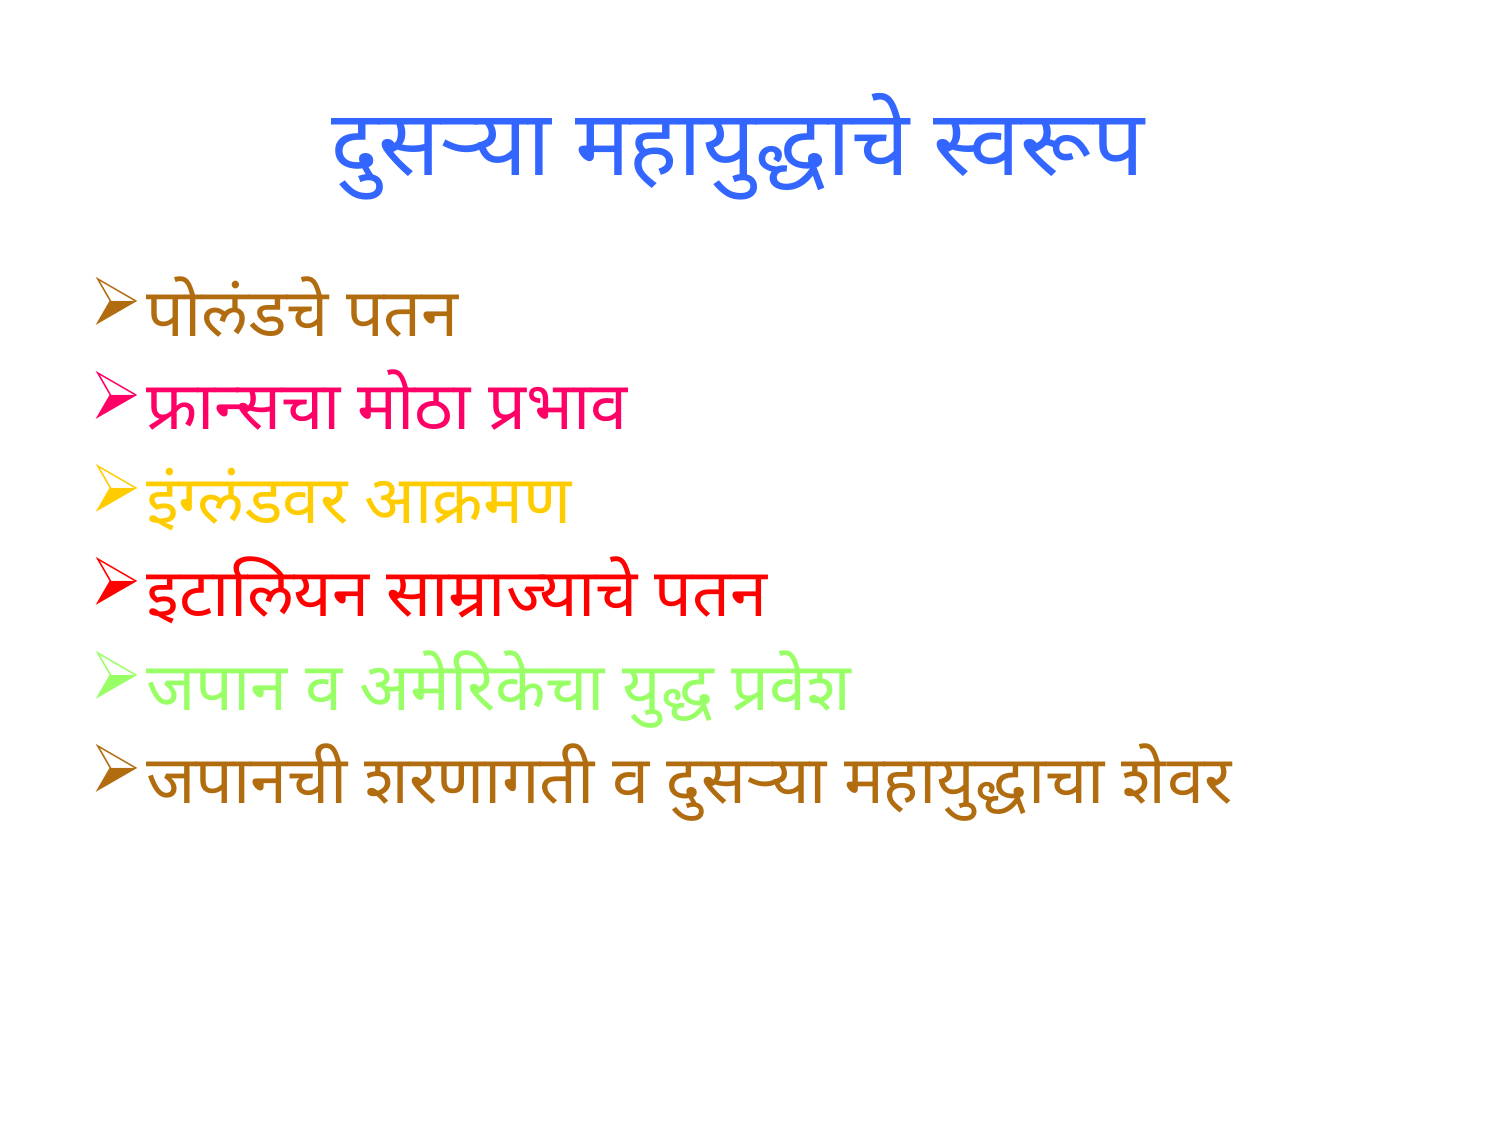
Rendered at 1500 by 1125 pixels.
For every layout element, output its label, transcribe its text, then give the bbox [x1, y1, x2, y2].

list पोलंडचे पतन फ्रान्सचा मोठा प्रभाव इंग्लंडवर आक्रमण इटालियन साम्राज्याचे पतन जपान व अमेरिकेचा युद्ध प्रवेश जपानची शरणागती व दुसऱ्या महायुद्धाचा शेवर [75, 262, 1425, 1005]
title दुसऱ्या महायुद्धाचे स्वरूप [75, 45, 1425, 233]
